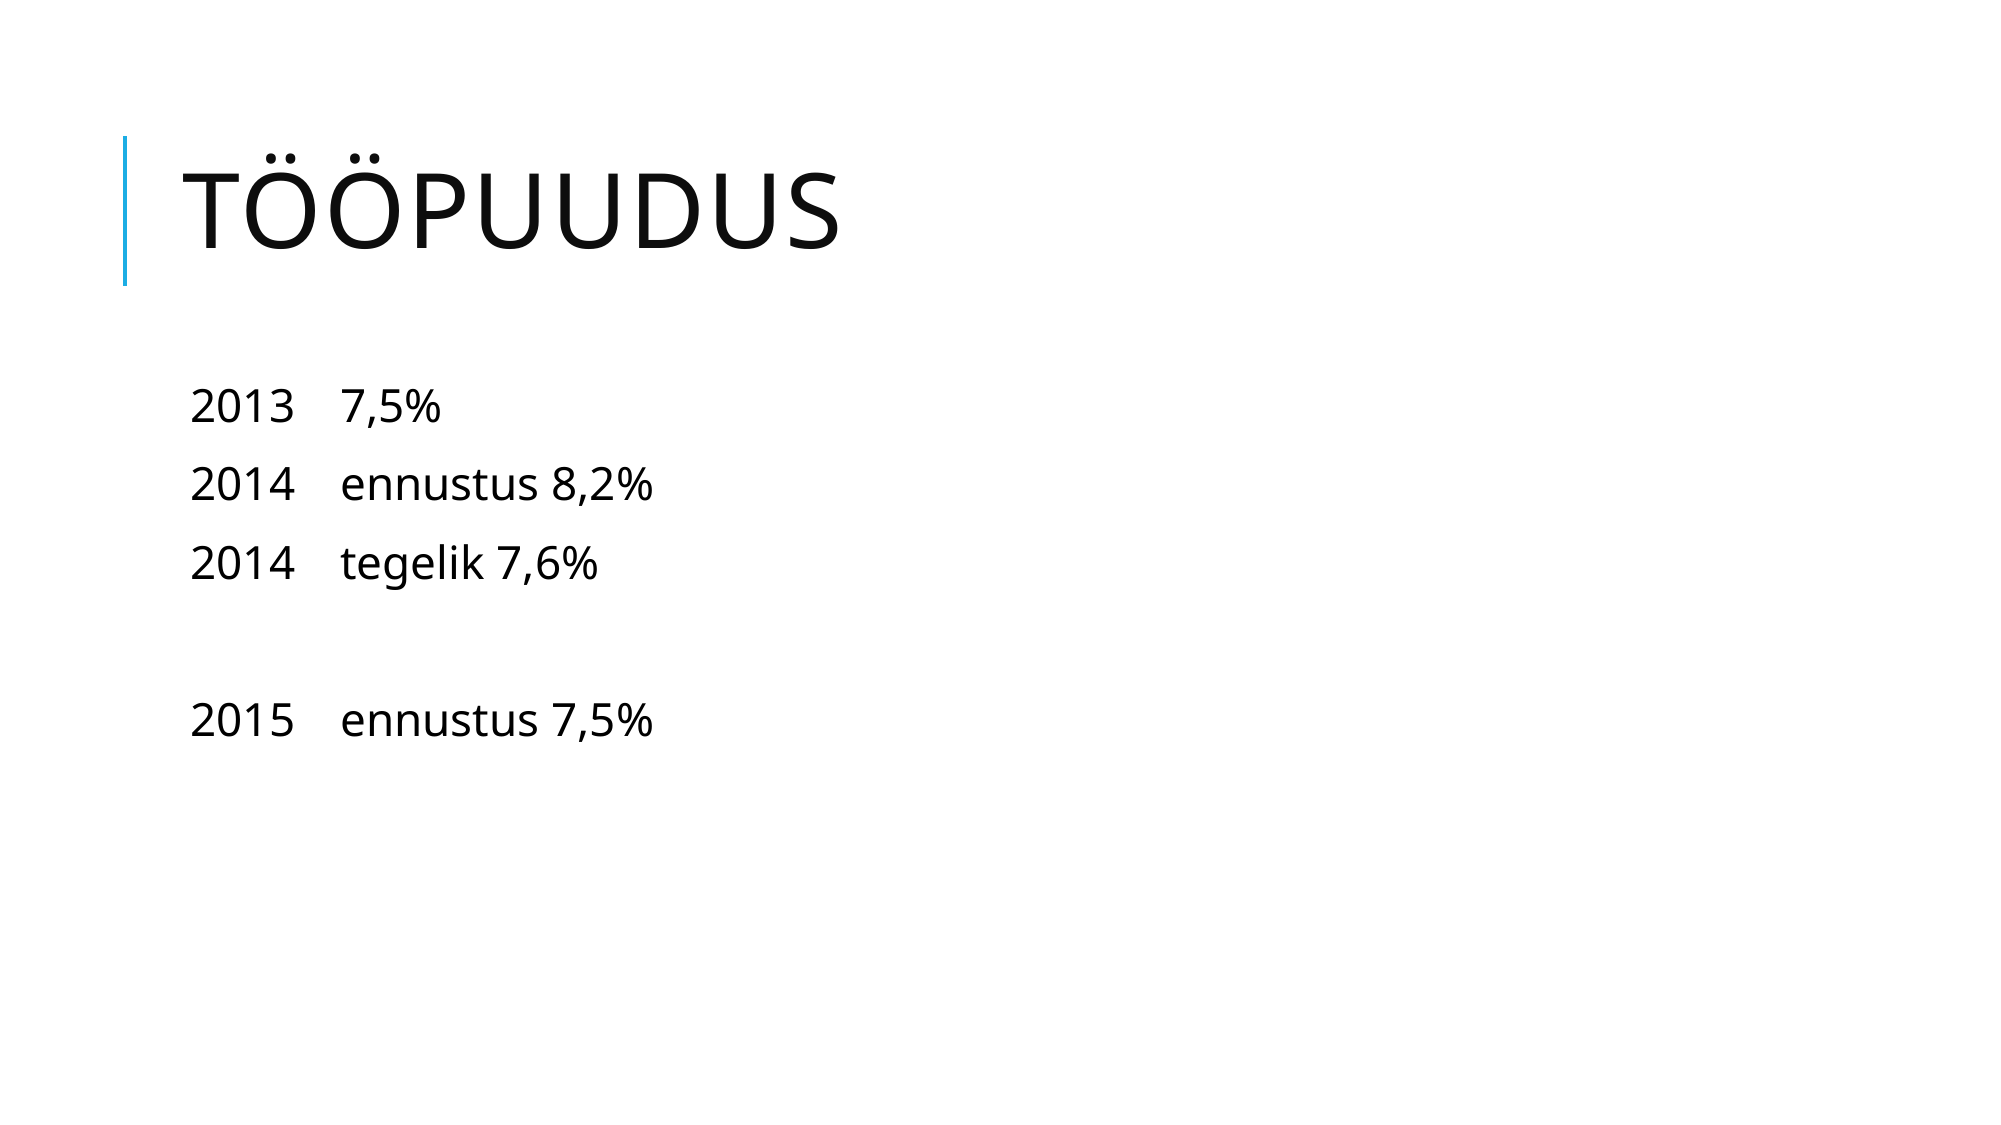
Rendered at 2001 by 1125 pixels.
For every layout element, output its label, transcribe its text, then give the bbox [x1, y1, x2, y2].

title tööpuudus [168, 96, 1763, 342]
list 2013 7,5% 2014 ennustus 8,2% 2014 tegelik 7,6% 2015 ennustus 7,5% [168, 375, 1763, 1035]
